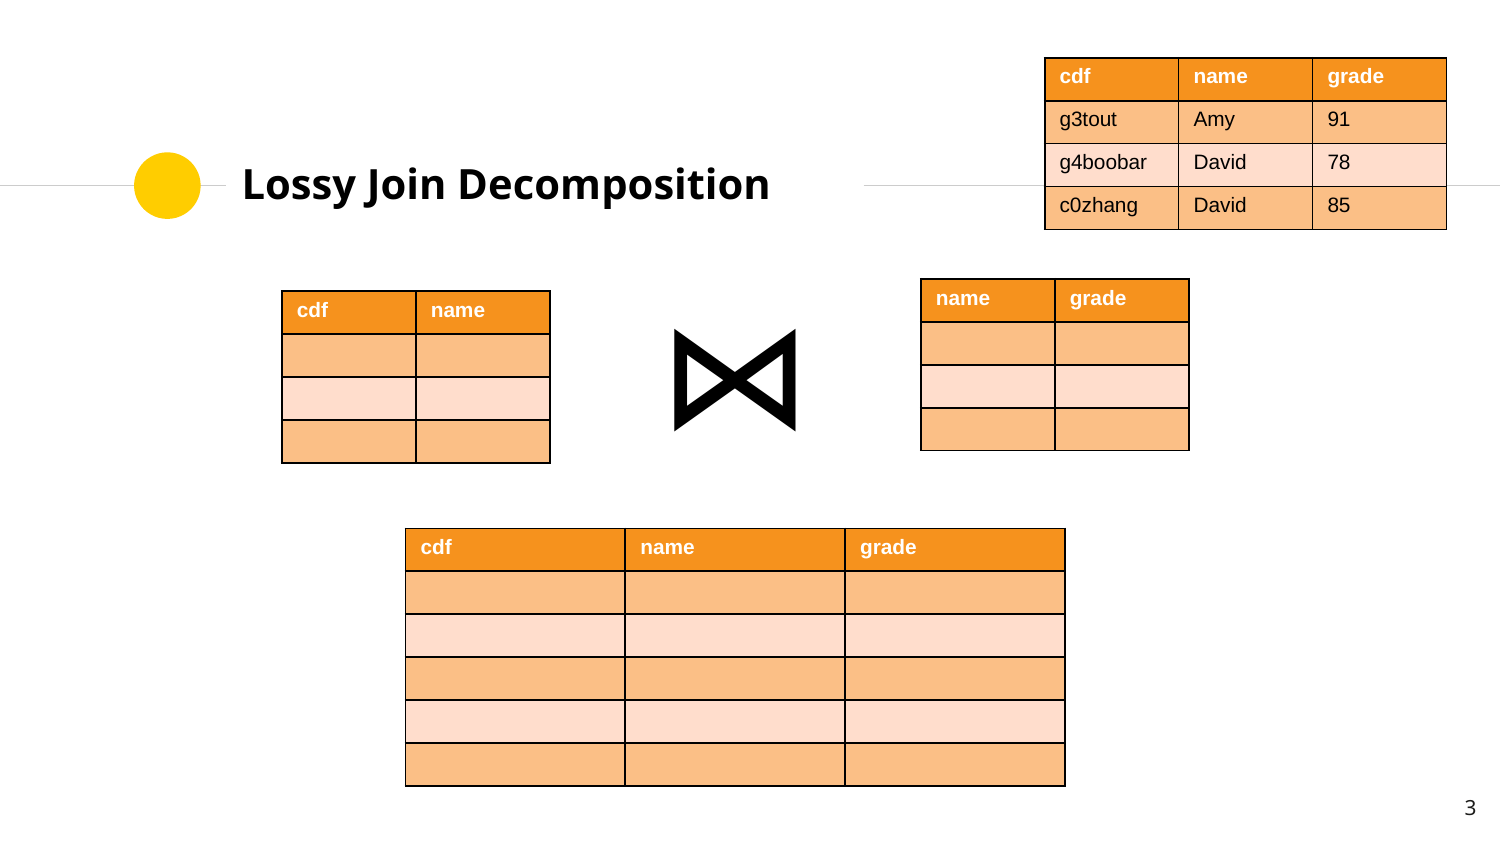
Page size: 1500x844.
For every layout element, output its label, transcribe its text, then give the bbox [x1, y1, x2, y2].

table_cell David [1179, 144, 1312, 186]
table_cell [406, 744, 624, 785]
table_header name [922, 280, 1054, 321]
table_header cdf [283, 292, 415, 333]
table_cell [1056, 323, 1188, 364]
table_cell [626, 744, 844, 785]
table_cell [626, 615, 844, 656]
table_cell [846, 615, 1064, 656]
table_cell [626, 701, 844, 742]
table_cell [406, 572, 624, 613]
table_header cdf [1046, 59, 1178, 100]
table_header grade [846, 529, 1064, 570]
table_cell [1056, 409, 1188, 450]
table_cell [283, 378, 415, 419]
table_cell [846, 701, 1064, 742]
slide_number 3 [1401, 779, 1492, 844]
table_header name [417, 292, 549, 333]
table_cell g3tout [1046, 102, 1178, 143]
table_cell [417, 421, 549, 462]
table_cell [846, 744, 1064, 785]
table_cell [626, 658, 844, 699]
table_cell David [1179, 187, 1312, 229]
table_cell [846, 572, 1064, 613]
table_cell [417, 335, 549, 376]
table_cell 85 [1313, 187, 1446, 229]
table_header name [626, 529, 844, 570]
table_cell [922, 323, 1054, 364]
table_cell [922, 409, 1054, 450]
table_cell [406, 701, 624, 742]
table_cell Amy [1179, 102, 1312, 143]
table_cell [922, 366, 1054, 407]
table_cell 78 [1313, 144, 1446, 186]
table_cell [283, 335, 415, 376]
title Lossy Join Decomposition [226, 146, 863, 219]
table_cell [1056, 366, 1188, 407]
table_header name [1179, 59, 1312, 100]
table_cell [417, 378, 549, 419]
table_cell [283, 421, 415, 462]
table_header cdf [406, 529, 624, 570]
table_cell [406, 658, 624, 699]
table_cell [846, 658, 1064, 699]
table_header grade [1313, 59, 1446, 100]
table_cell g4boobar [1046, 144, 1178, 186]
table_cell c0zhang [1046, 187, 1178, 229]
table_cell 91 [1313, 102, 1446, 143]
table_header grade [1056, 280, 1188, 321]
table_cell [626, 572, 844, 613]
table_cell [406, 615, 624, 656]
